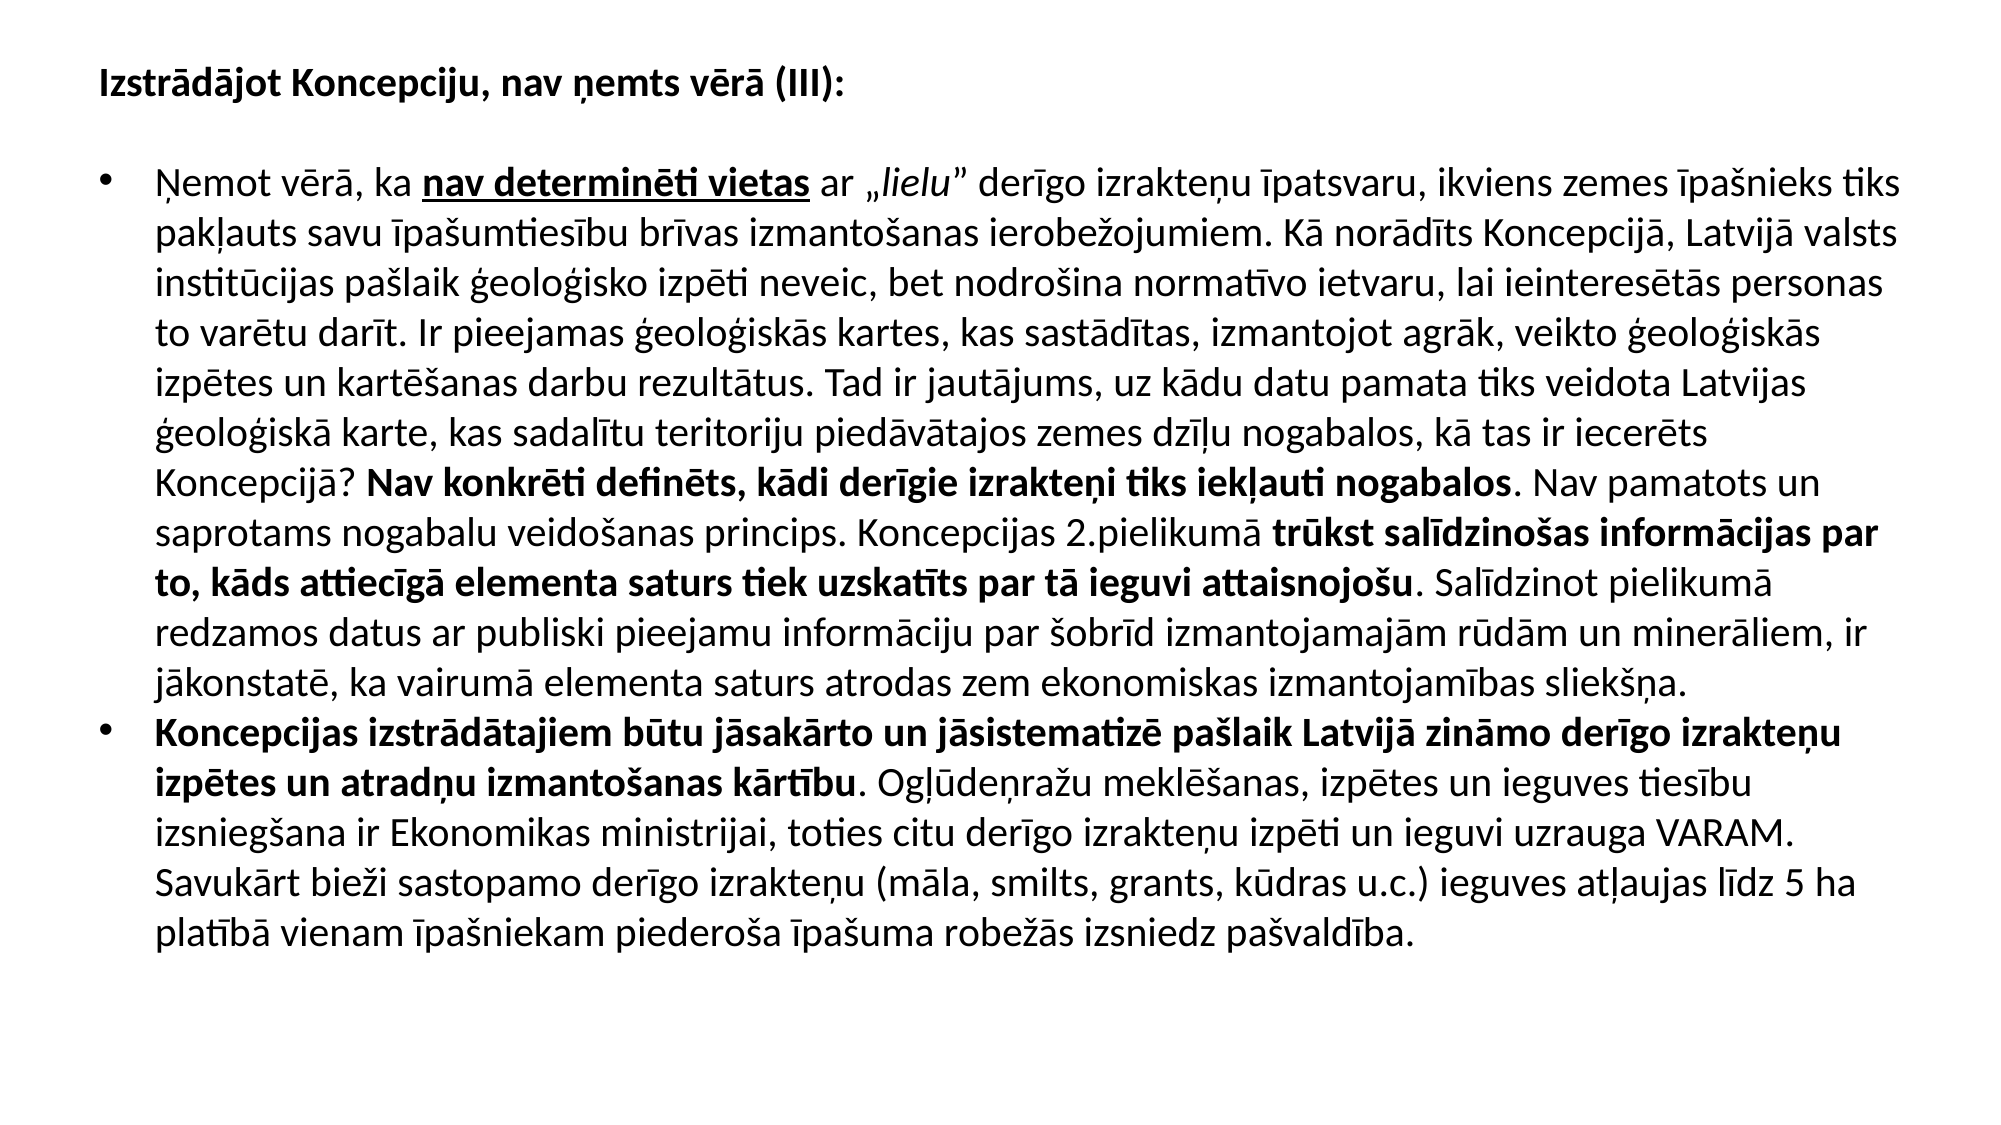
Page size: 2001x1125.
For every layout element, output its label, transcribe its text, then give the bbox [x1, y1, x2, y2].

text_box Izstrādājot Koncepciju, nav ņemts vērā (III): Ņemot vērā, ka nav determinēti vietas ar „lielu” derīgo izrakteņu īpatsvaru, ikviens zemes īpašnieks tiks pakļauts savu īpašumtiesību brīvas izmantošanas ierobežojumiem. Kā norādīts Koncepcijā, Latvijā valsts institūcijas pašlaik ģeoloģisko izpēti neveic, bet nodrošina normatīvo ietvaru, lai ieinteresētās personas to varētu darīt. Ir pieejamas ģeoloģiskās kartes, kas sastādītas, izmantojot agrāk, veikto ģeoloģiskās izpētes un kartēšanas darbu rezultātus. Tad ir jautājums, uz kādu datu pamata tiks veidota Latvijas ģeoloģiskā karte, kas sadalītu teritoriju piedāvātajos zemes dzīļu nogabalos, kā tas ir iecerēts Koncepcijā? Nav konkrēti definēts, kādi derīgie izrakteņi tiks iekļauti nogabalos. Nav pamatots un saprotams nogabalu veidošanas princips. Koncepcijas 2.pielikumā trūkst salīdzinošas informācijas par to, kāds attiecīgā elementa saturs tiek uzskatīts par tā ieguvi attaisnojošu. Salīdzinot pielikumā redzamos datus ar publiski pieejamu informāciju par šobrīd izmantojamajām rūdām un minerāliem, ir jākonstatē, ka vairumā elementa saturs atrodas zem ekonomiskas izmantojamības sliekšņa. Koncepcijas izstrādātajiem būtu jāsakārto un jāsistematizē pašlaik Latvijā zināmo derīgo izrakteņu izpētes un atradņu izmantošanas kārtību. Ogļūdeņražu meklēšanas, izpētes un ieguves tiesību izsniegšana ir Ekonomikas ministrijai, toties citu derīgo izrakteņu izpēti un ieguvi uzrauga VARAM. Savukārt bieži sastopamo derīgo izrakteņu (māla, smilts, grants, kūdras u.c.) ieguves atļaujas līdz 5 ha platībā vienam īpašniekam piederoša īpašuma robežās izsniedz pašvaldība. [83, 47, 1919, 963]
